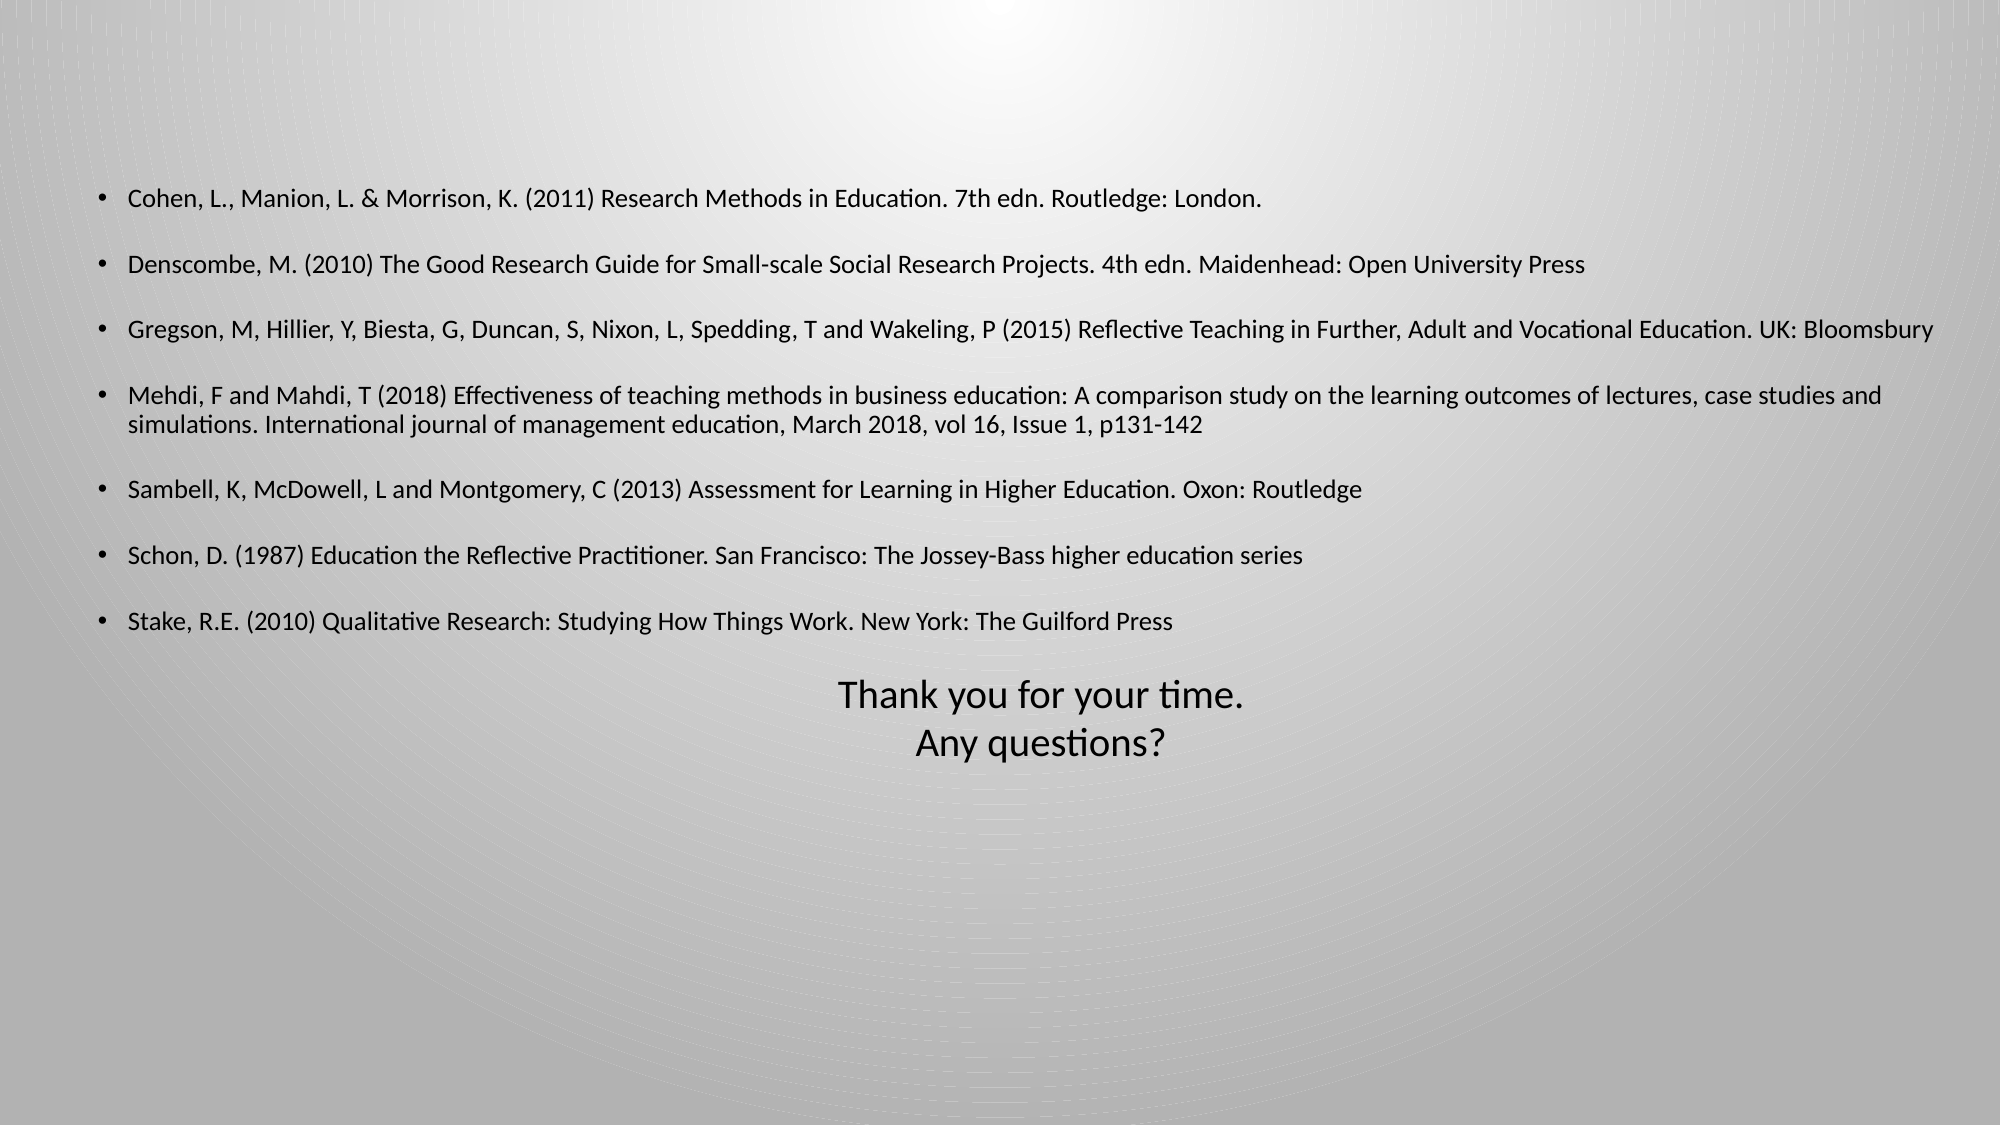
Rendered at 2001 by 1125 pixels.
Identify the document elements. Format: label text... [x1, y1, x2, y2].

list Cohen, L., Manion, L. & Morrison, K. (2011) Research Methods in Education. 7th edn. Routledge: London. Denscombe, M. (2010) The Good Research Guide for Small-scale Social Research Projects. 4th edn. Maidenhead: Open University Press Gregson, M, Hillier, Y, Biesta, G, Duncan, S, Nixon, L, Spedding, T and Wakeling, P (2015) Reflective Teaching in Further, Adult and Vocational Education. UK: Bloomsbury Mehdi, F and Mahdi, T (2018) Effectiveness of teaching methods in business education: A comparison study on the learning outcomes of lectures, case studies and simulations. International journal of management education, March 2018, vol 16, Issue 1, p131-142 Sambell, K, McDowell, L and Montgomery, C (2013) Assessment for Learning in Higher Education. Oxon: Routledge Schon, D. (1987) Education the Reflective Practitioner. San Francisco: The Jossey-Bass higher education series Stake, R.E. (2010) Qualitative Research: Studying How Things Work. New York: The Guilford Press Thank you for your time. Any questions? [82, 111, 2000, 826]
